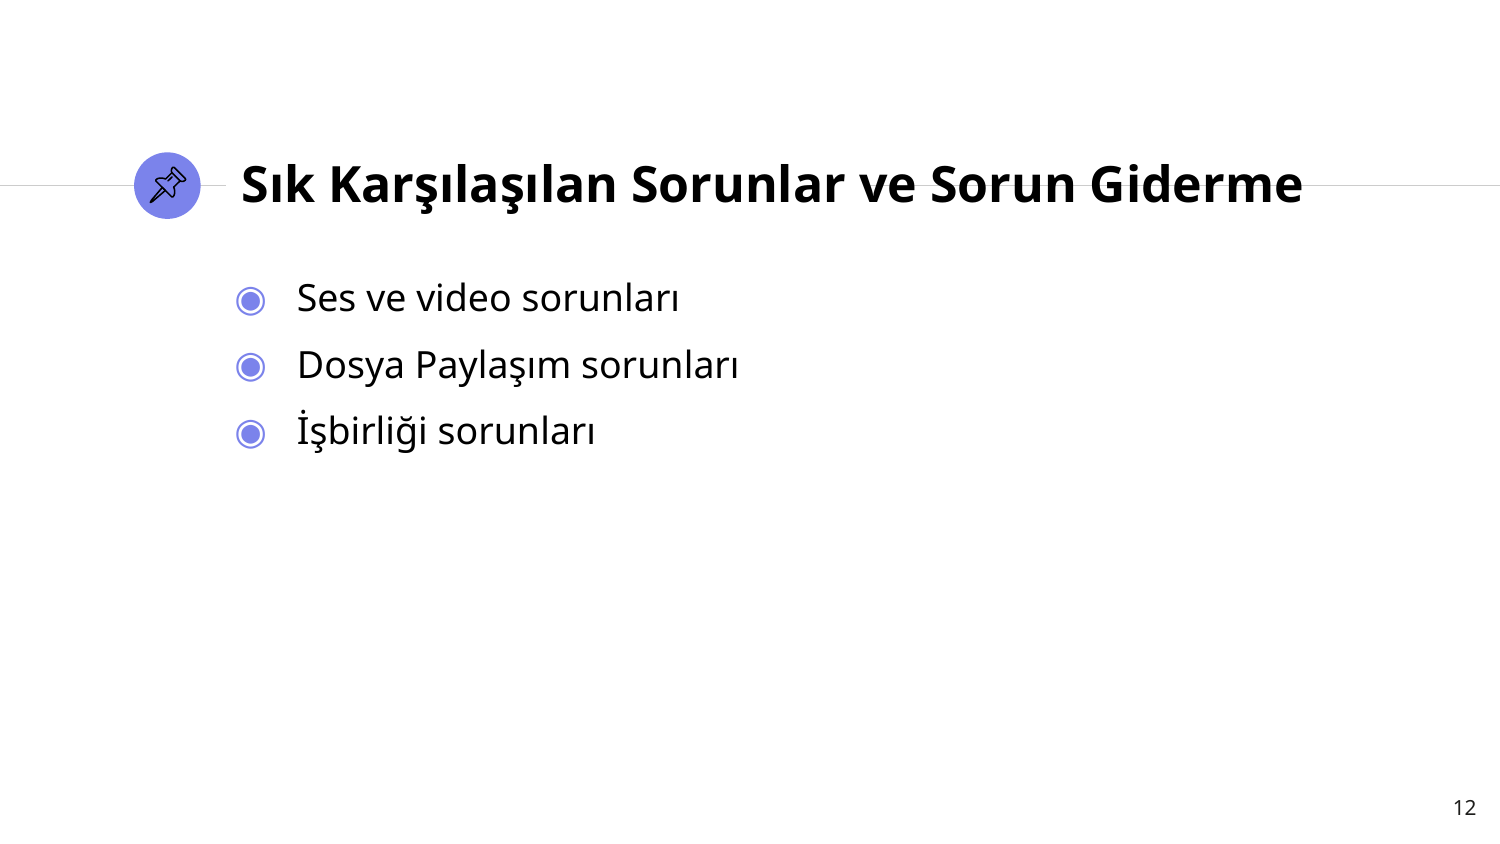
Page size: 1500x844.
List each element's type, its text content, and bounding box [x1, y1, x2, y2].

title Sık Karşılaşılan Sorunlar ve Sorun Giderme [226, 146, 1492, 219]
list Ses ve video sorunları Dosya Paylaşım sorunları İşbirliği sorunları [206, 250, 1439, 761]
slide_number 12 [1401, 779, 1492, 844]
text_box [150, 166, 186, 203]
